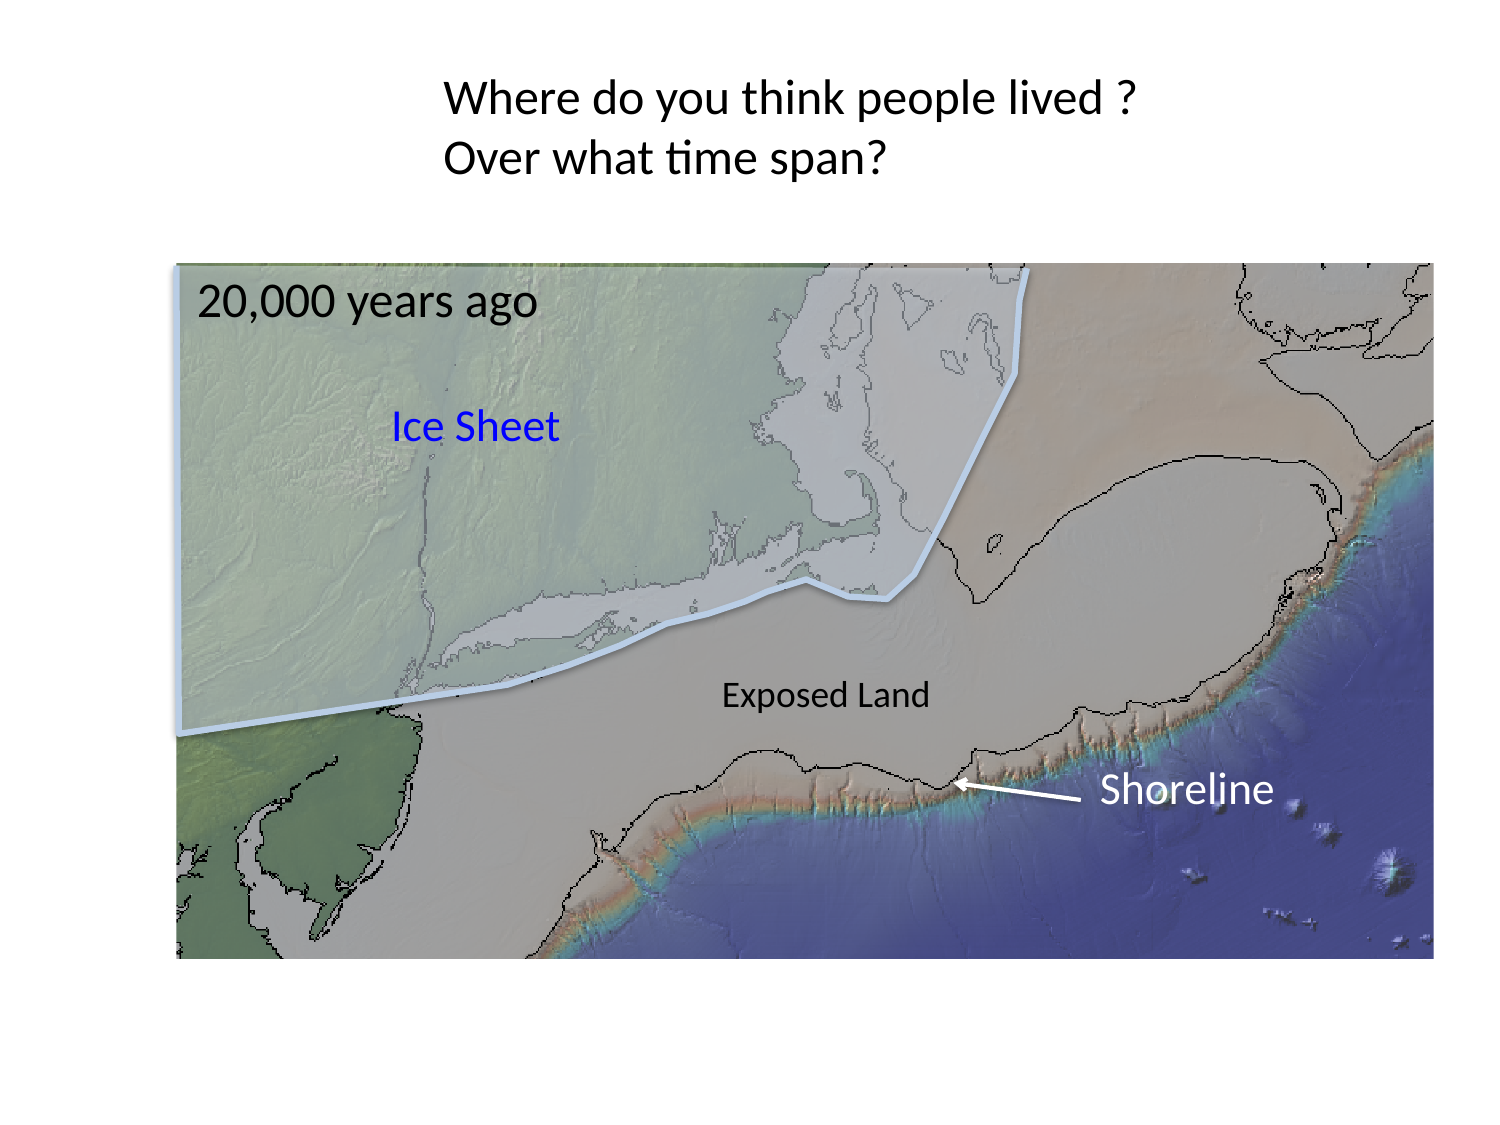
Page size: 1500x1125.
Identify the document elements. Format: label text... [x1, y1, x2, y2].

text_box Where do you think people lived ? Over what time span? [428, 56, 1154, 192]
picture [176, 263, 1435, 959]
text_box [953, 782, 1082, 801]
